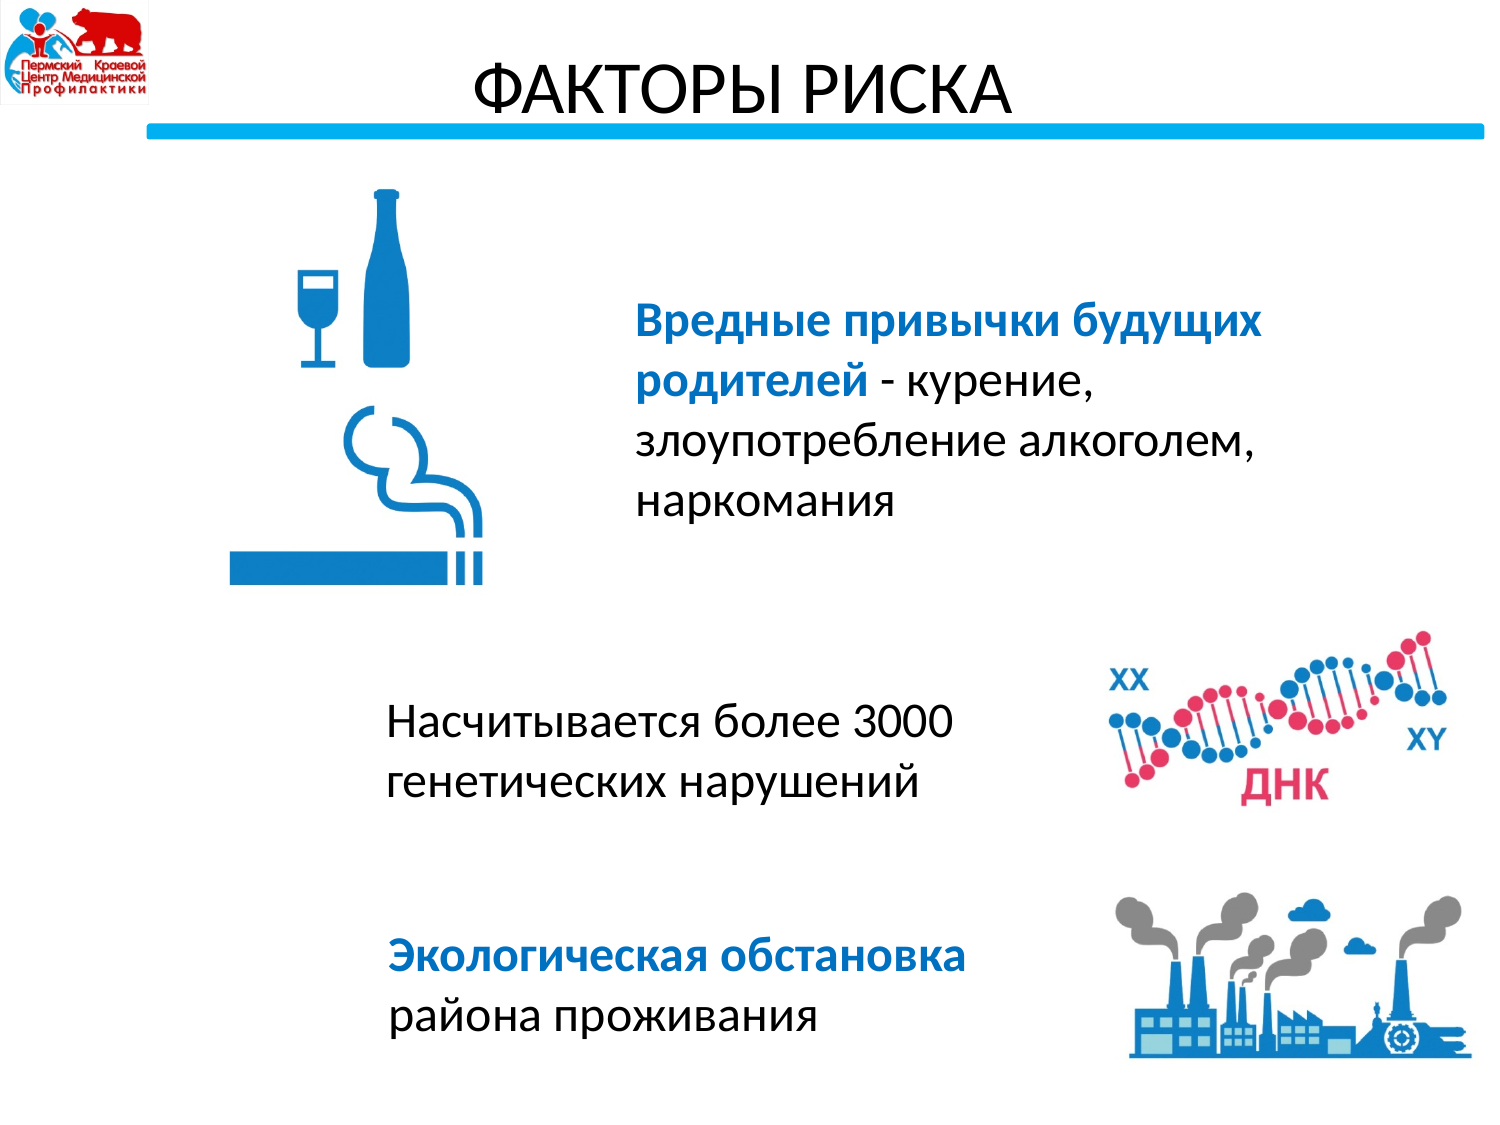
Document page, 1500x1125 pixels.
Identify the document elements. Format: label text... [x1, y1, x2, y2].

picture [148, 170, 561, 602]
text_box [146, 123, 1485, 140]
text_box Экологическая обстановка района проживания [373, 914, 994, 1050]
picture [1082, 615, 1474, 822]
text_box Насчитывается более 3000 генетических нарушений [371, 680, 996, 816]
picture [1104, 873, 1483, 1076]
text_box ФАКТОРЫ РИСКА [457, 31, 1029, 136]
picture [0, 0, 149, 106]
text_box Вредные привычки будущих родителей - курение, злоупотребление алкоголем, наркомания [621, 278, 1371, 534]
